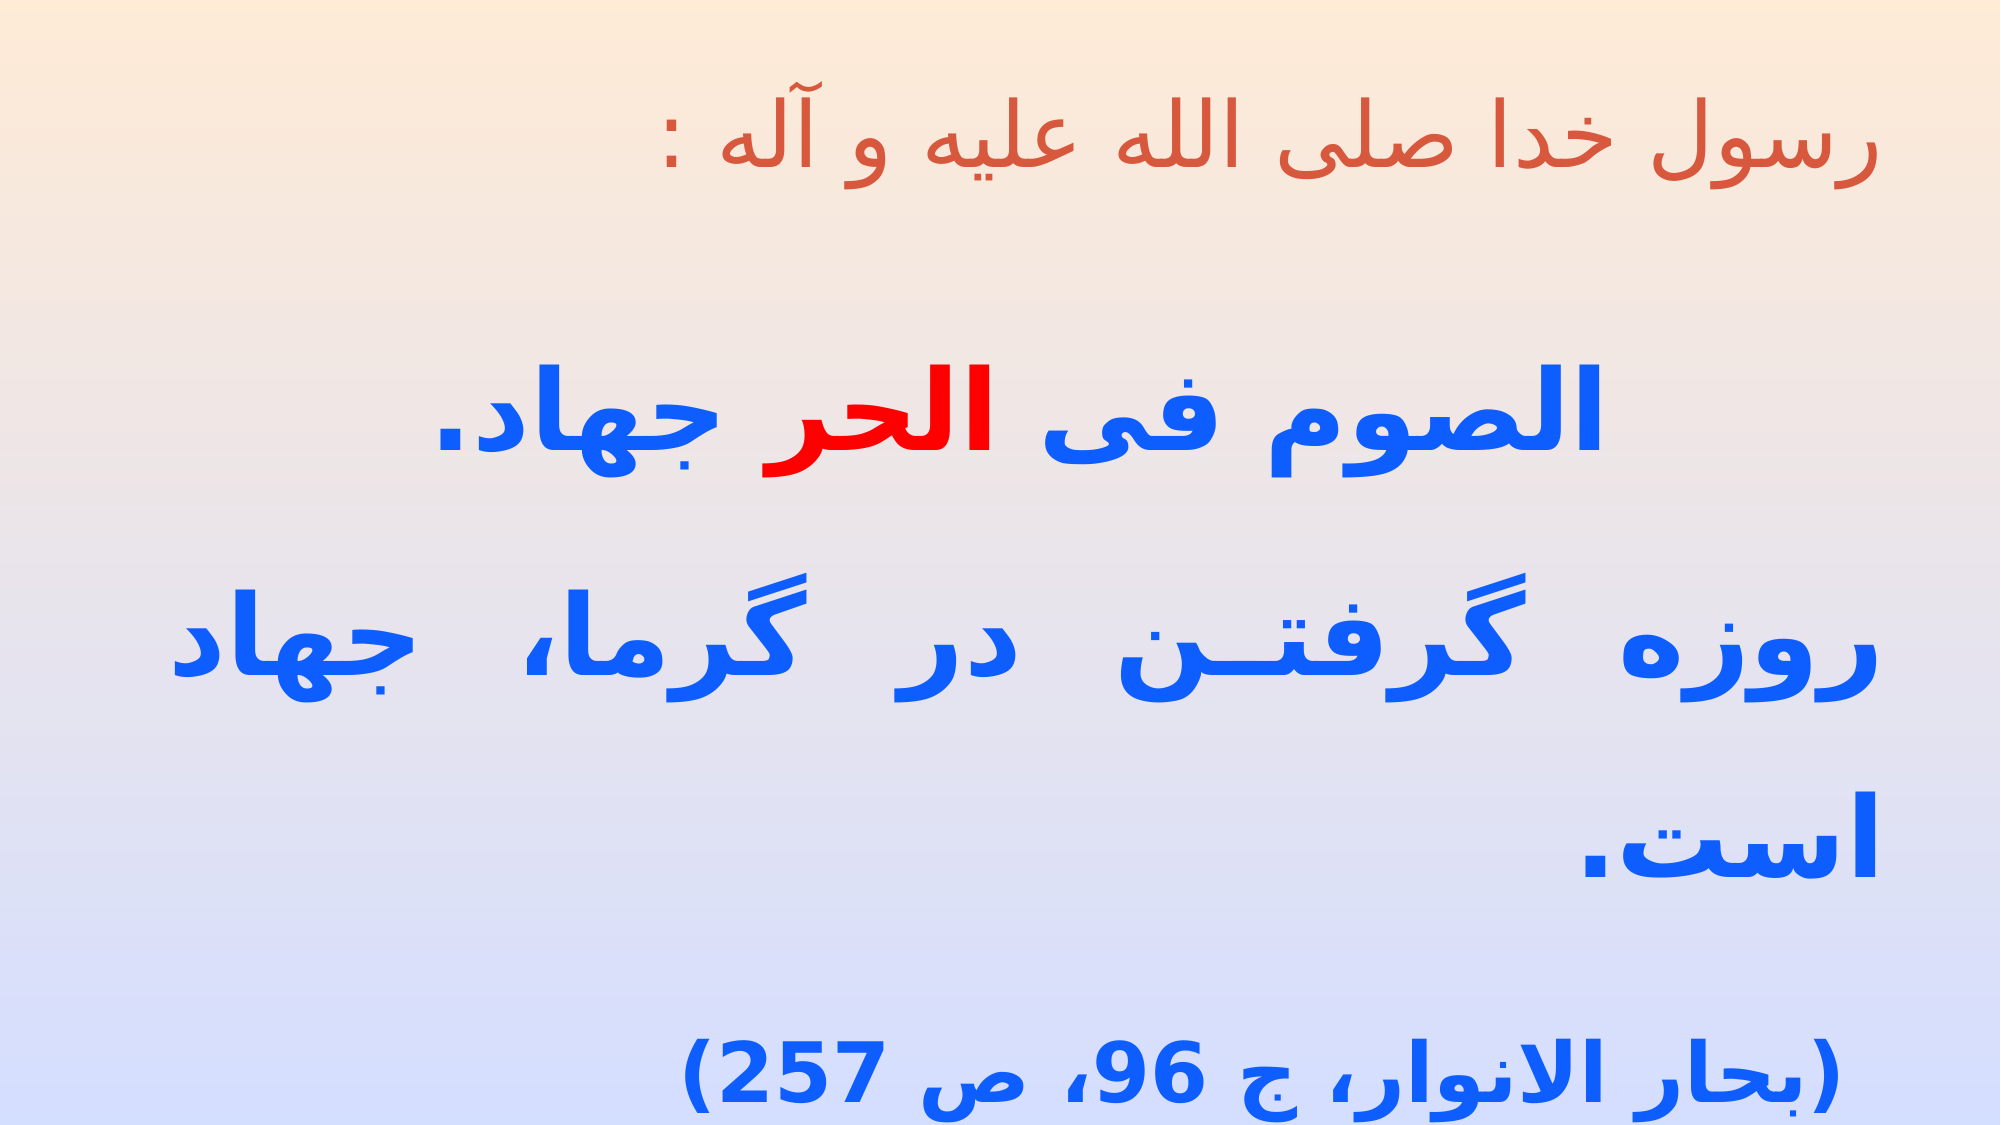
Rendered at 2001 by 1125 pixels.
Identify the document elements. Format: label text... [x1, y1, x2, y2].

title رسول خدا صلى الله علیه و آله : [99, 37, 1901, 226]
list الصوم فى الحر جهاد. روزه گرفتن در گرما، جهاد است. (بحار الانوار، ج 96، ص 257) [99, 262, 1900, 1000]
